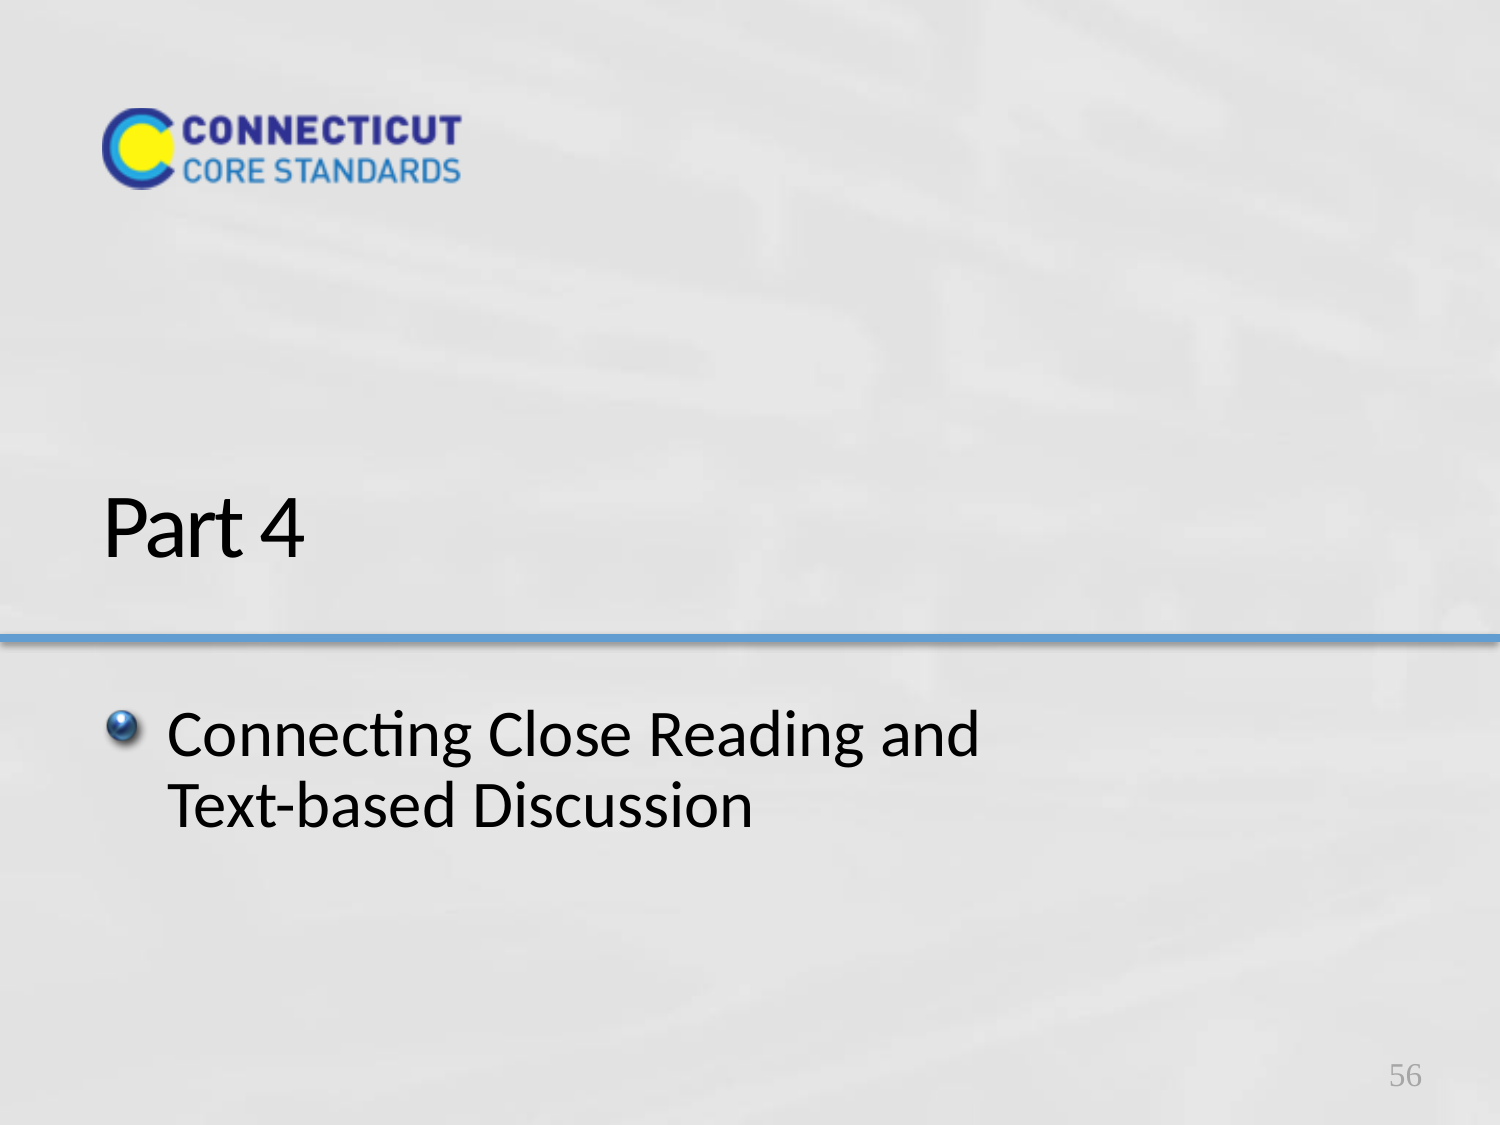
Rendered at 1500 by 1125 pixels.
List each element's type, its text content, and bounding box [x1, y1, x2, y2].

picture [0, 0, 1500, 634]
slide_number 56 [1227, 1043, 1438, 1103]
picture [0, 642, 1500, 1125]
title Part 4 [102, 477, 1397, 578]
list Connecting Close Reading and Text-based Discussion [102, 698, 1397, 844]
